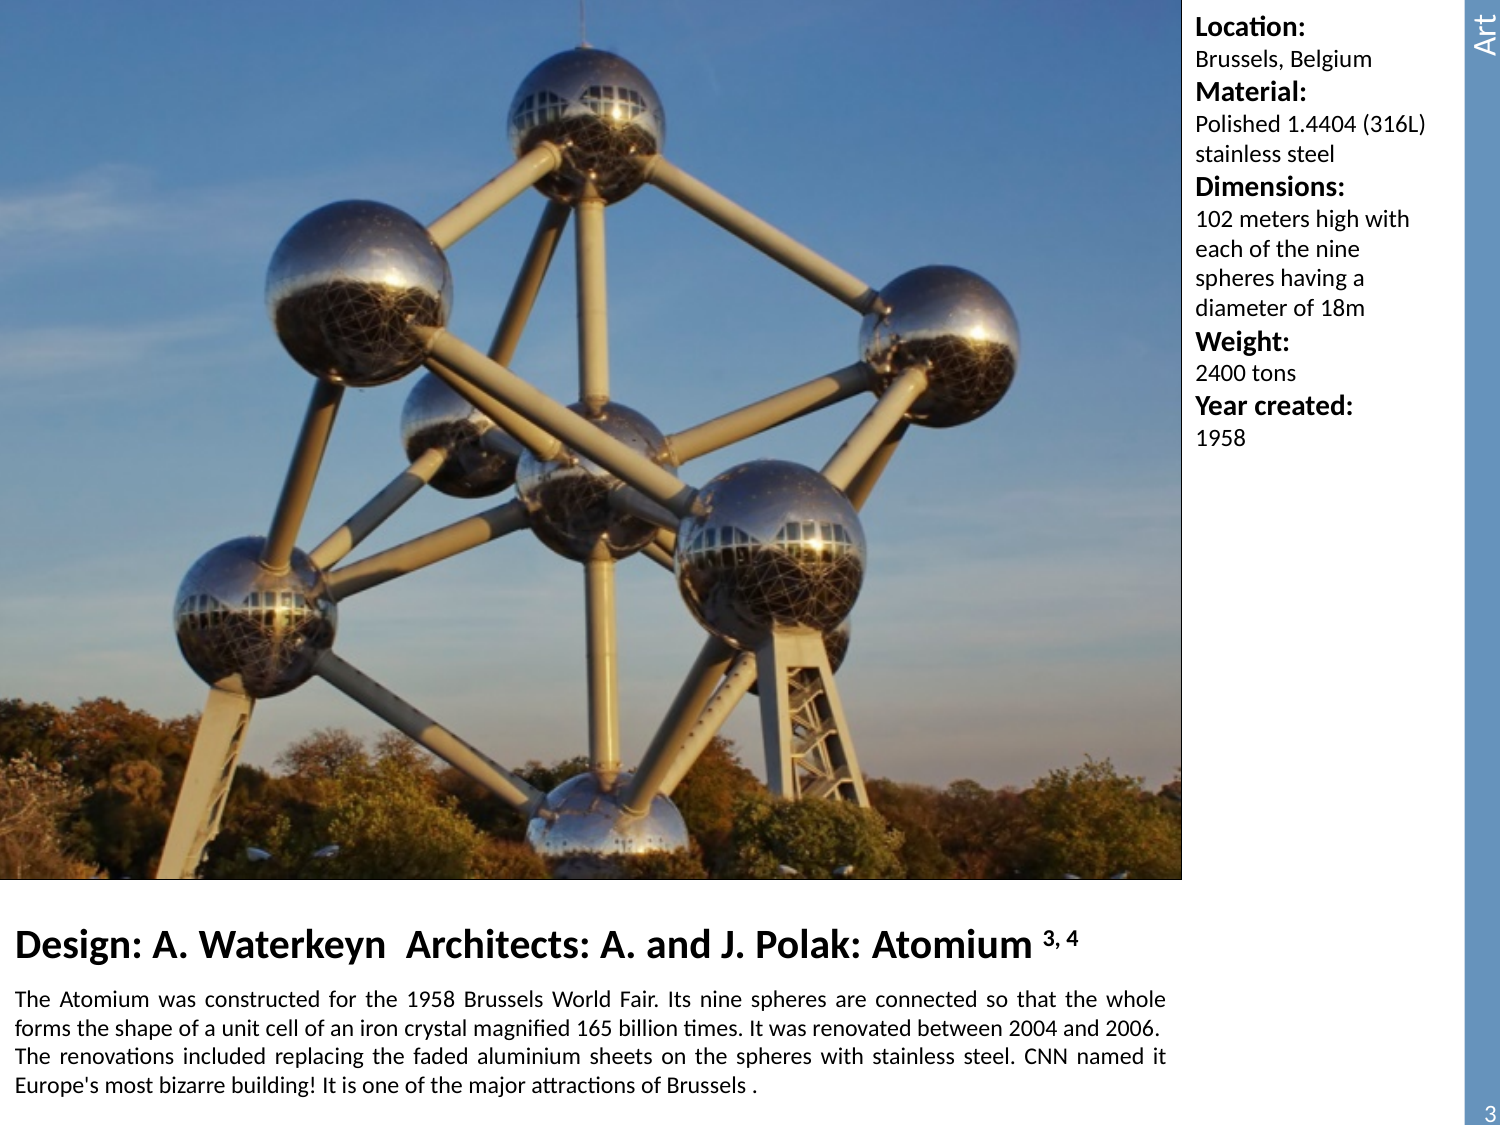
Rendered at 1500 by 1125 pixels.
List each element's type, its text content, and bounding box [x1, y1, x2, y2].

slide_number 3 [1446, 1082, 1500, 1125]
text_box Location: Brussels, Belgium Material: Polished 1.4404 (316L) stainless steel Dimensions: 102 meters high with each of the nine spheres having a diameter of 18m Weight: 2400 tons Year created: 1958 [1183, 0, 1447, 459]
picture [0, 0, 1181, 879]
text_box The Atomium was constructed for the 1958 Brussels World Fair. Its nine spheres are connected so that the whole forms the shape of a unit cell of an iron crystal magnified 165 billion times. It was renovated between 2004 and 2006. The renovations included replacing the faded aluminium sheets on the spheres with stainless steel. CNN named it Europe's most bizarre building! It is one of the major attractions of Brussels . [0, 975, 1181, 1106]
title Design: A. Waterkeyn Architects: A. and J. Polak: Atomium 3, 4 [0, 887, 1182, 975]
